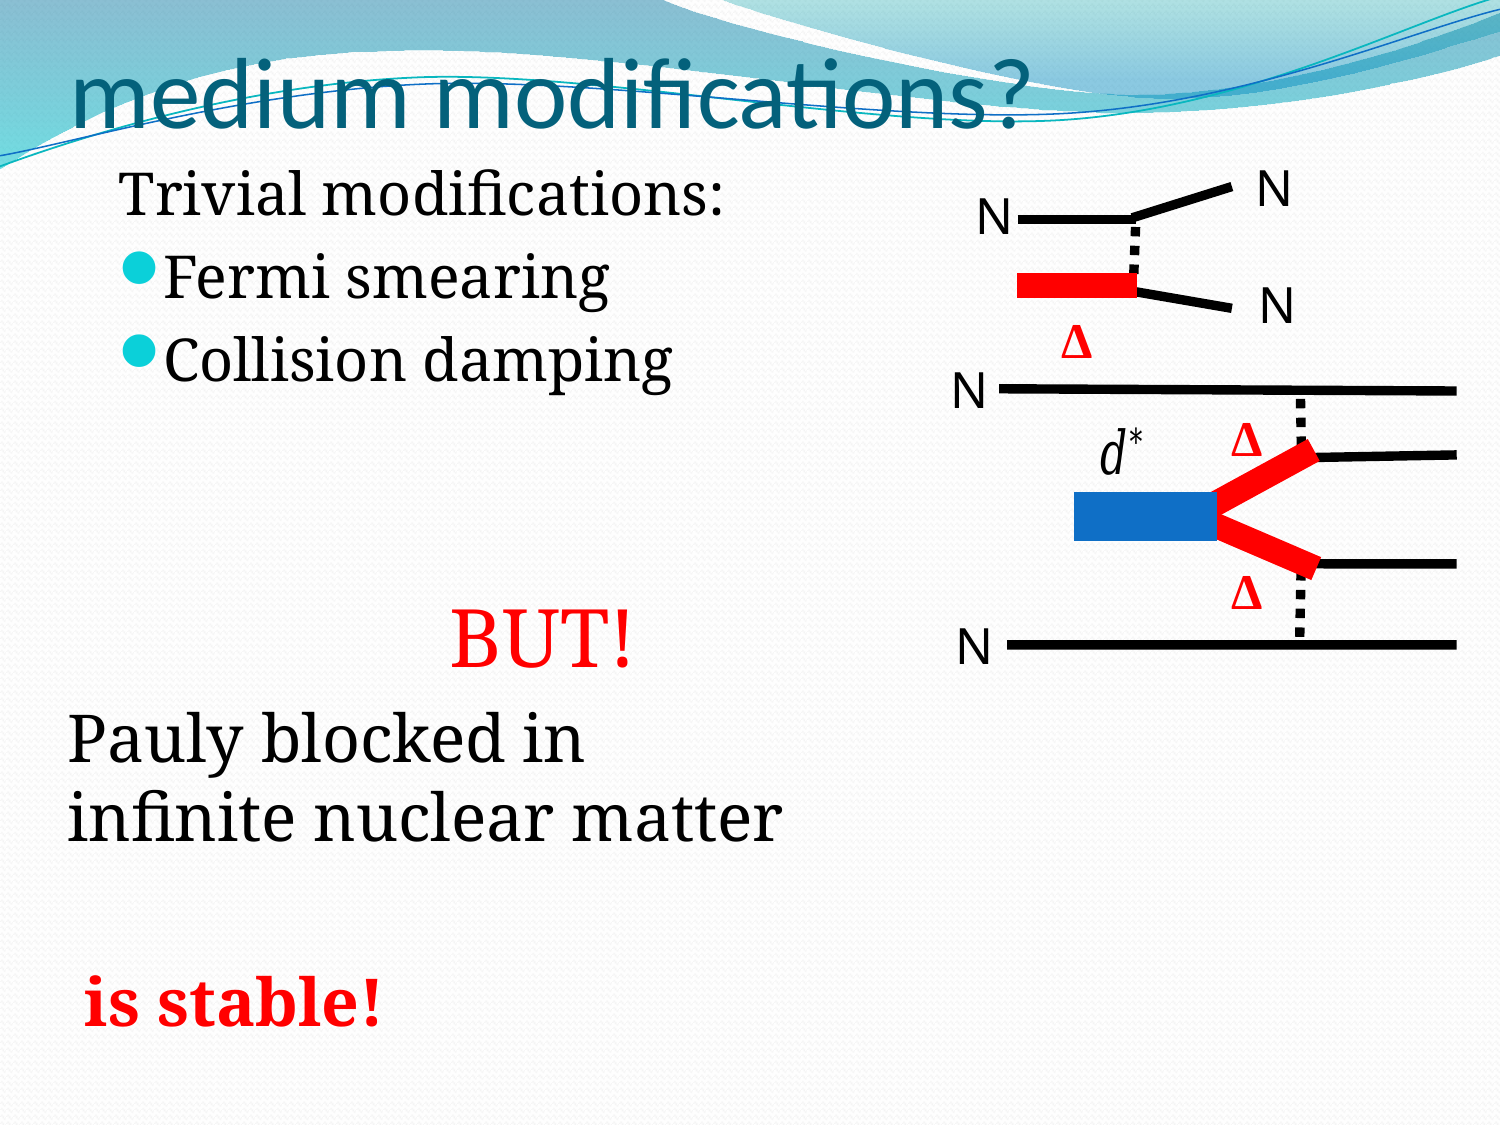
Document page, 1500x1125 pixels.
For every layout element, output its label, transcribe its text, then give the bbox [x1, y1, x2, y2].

text_box Trivial modifications: Fermi smearing Collision damping [103, 149, 779, 406]
text_box N [935, 351, 983, 426]
text_box [1217, 513, 1321, 580]
text_box Δ [1216, 398, 1278, 474]
text_box [1212, 440, 1319, 514]
text_box N [941, 607, 989, 683]
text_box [959, 148, 1292, 377]
text_box [1074, 492, 1217, 541]
text_box p [956, 351, 983, 387]
text_box Δ [1216, 552, 1278, 627]
